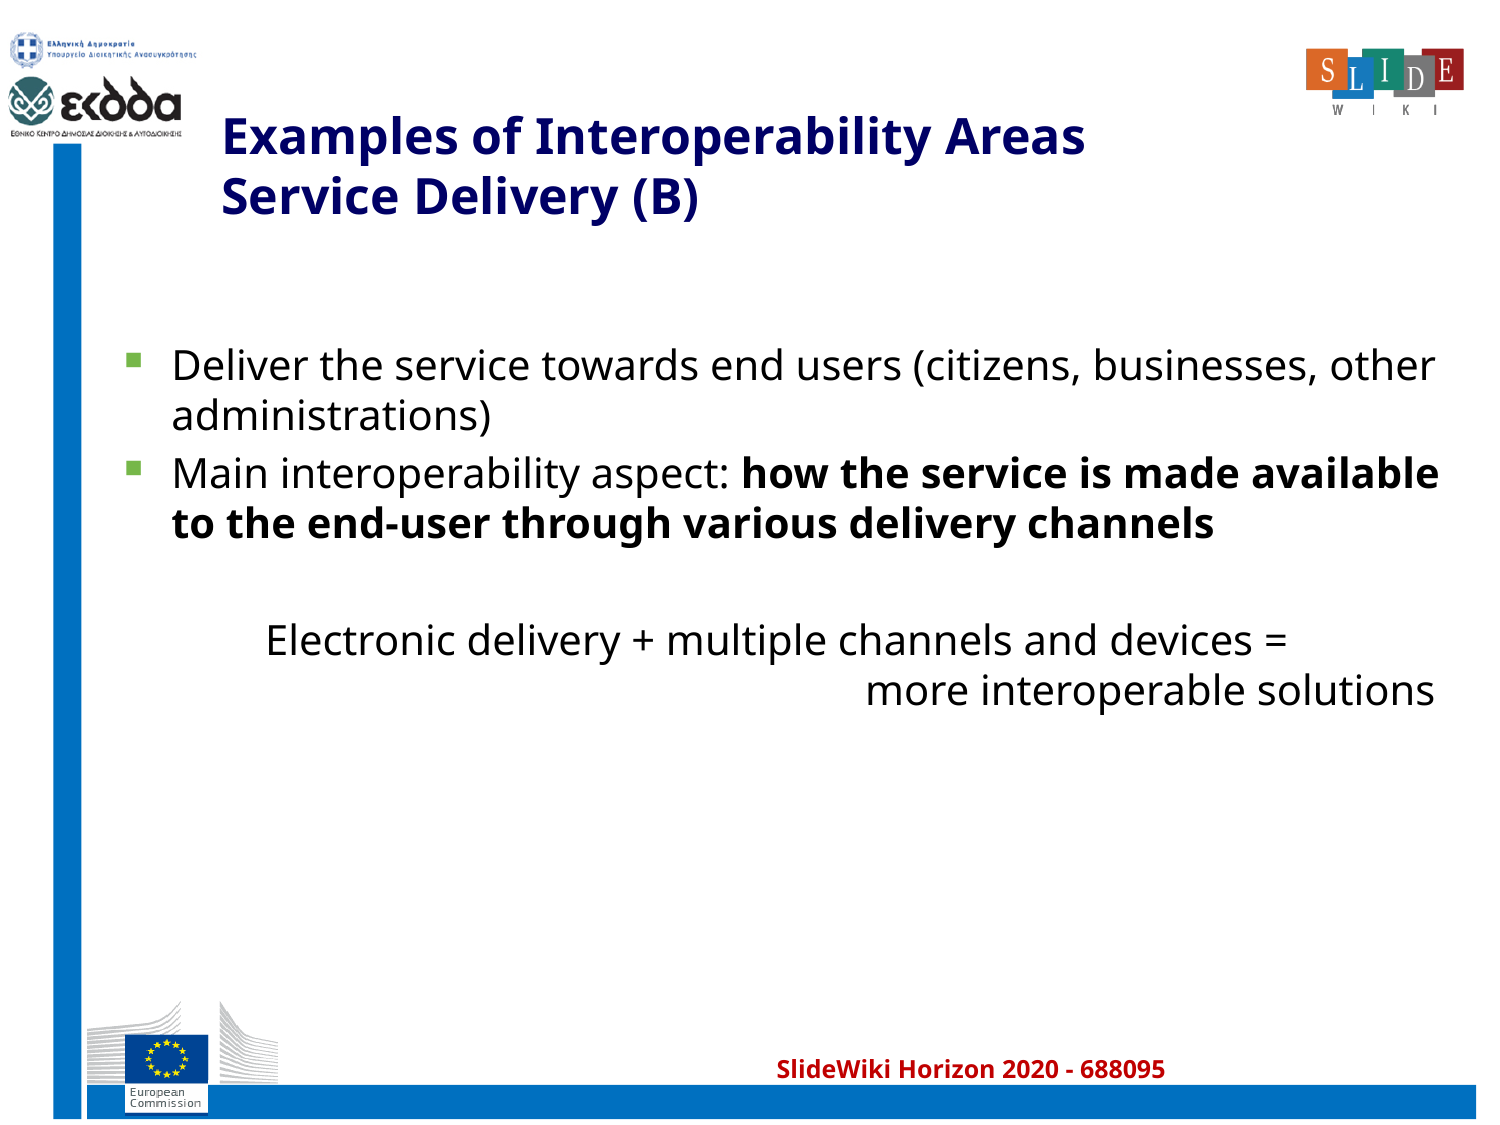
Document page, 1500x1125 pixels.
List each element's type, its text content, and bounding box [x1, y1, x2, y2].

picture [1293, 34, 1474, 132]
title Examples of Interoperability Areas Service Delivery (B) [206, 66, 1462, 232]
picture [87, 1001, 278, 1116]
list Deliver the service towards end users (citizens, businesses, other administrations) Main interoperability aspect: how the service is made available to the end-user through various delivery channels Electronic delivery + multiple channels and devices = more interoperable solutions [100, 330, 1470, 1007]
picture [0, 29, 204, 143]
